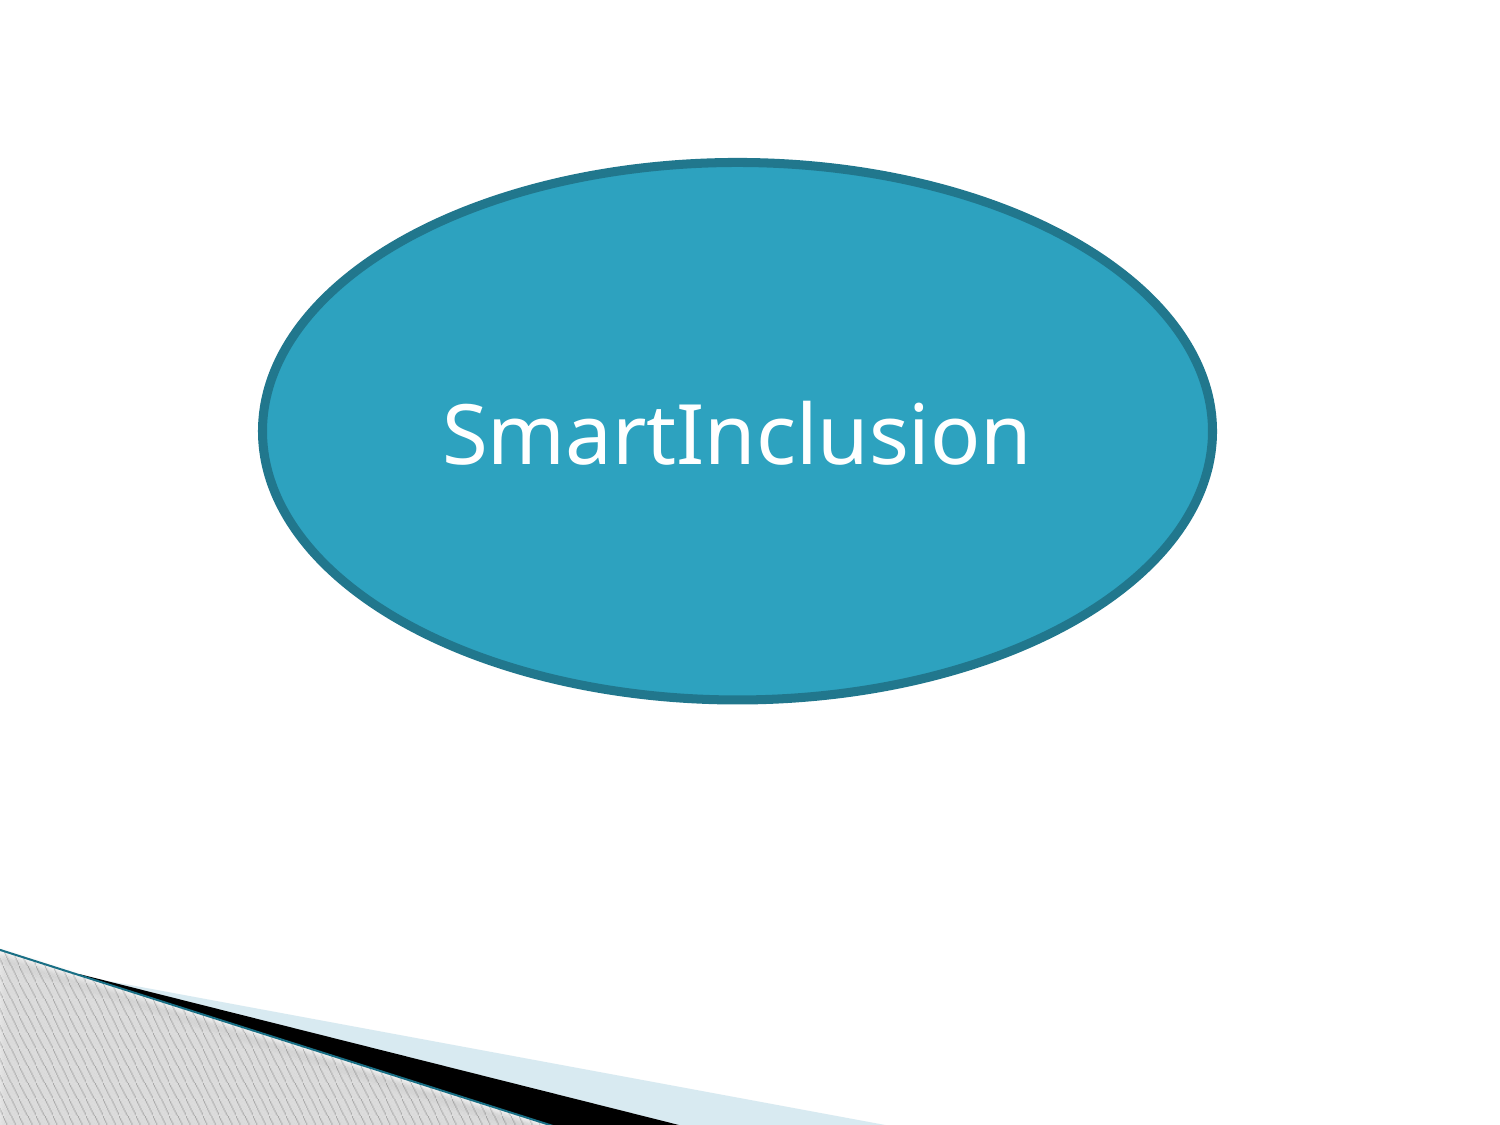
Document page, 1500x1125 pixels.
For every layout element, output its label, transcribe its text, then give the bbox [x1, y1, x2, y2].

text_box SmartInclusion [257, 157, 1218, 705]
